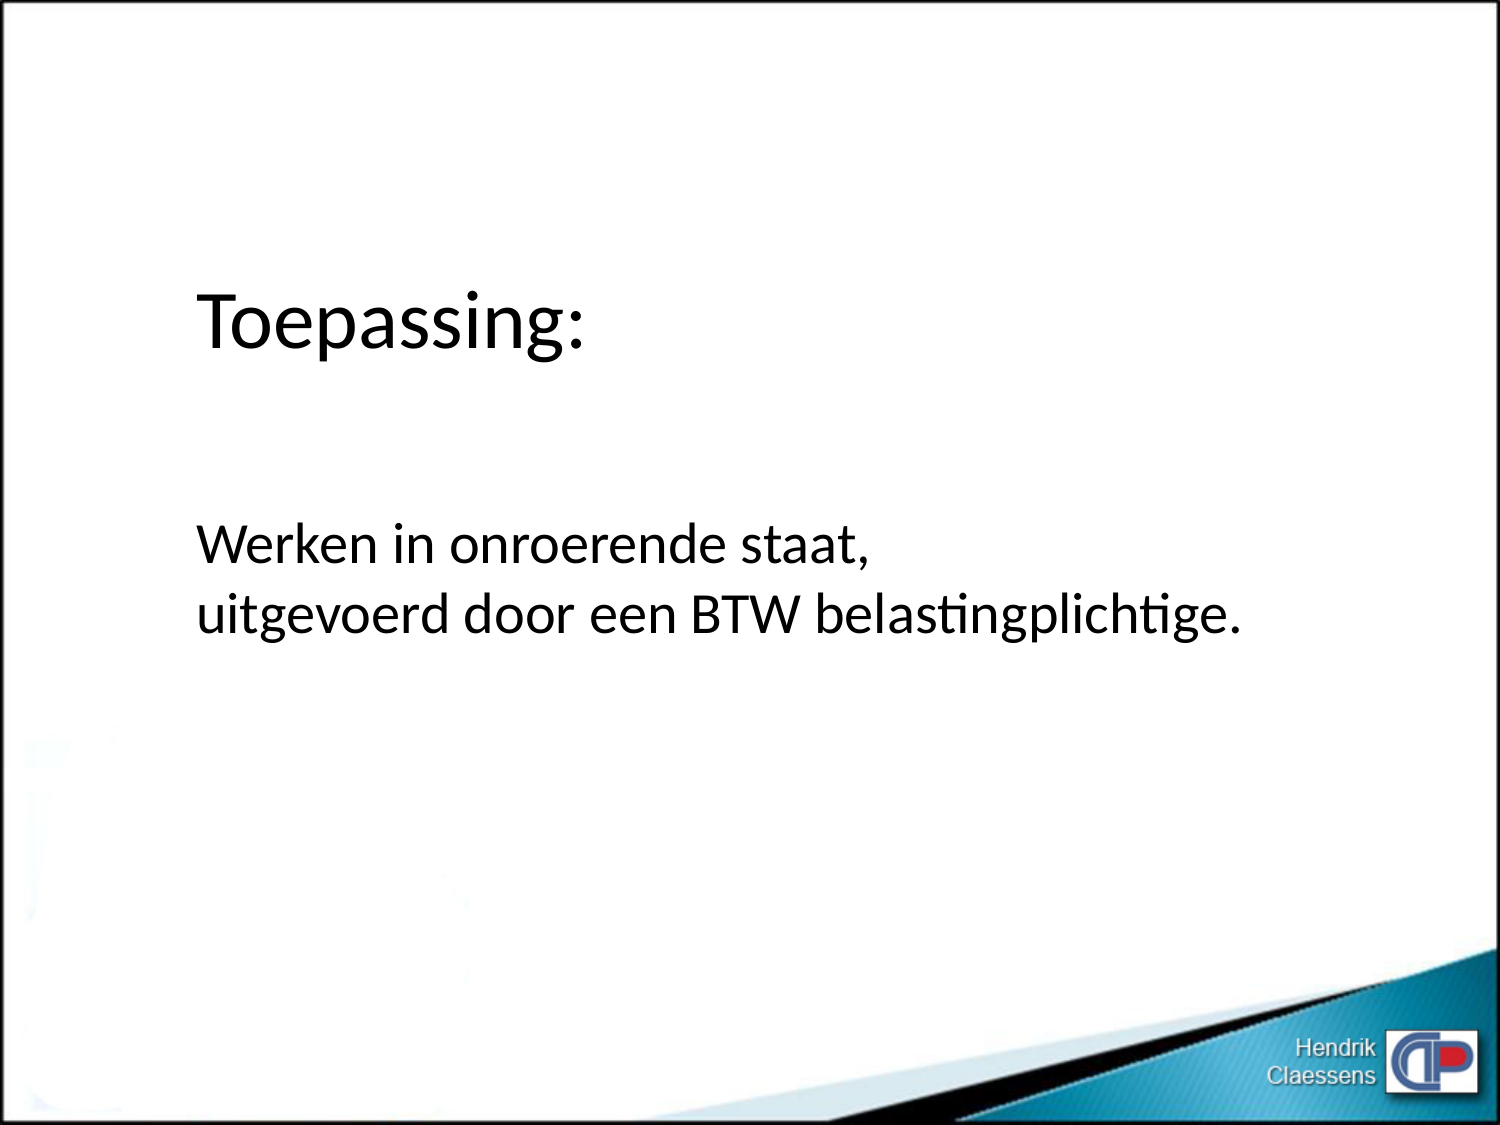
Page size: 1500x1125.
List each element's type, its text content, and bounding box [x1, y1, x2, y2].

text_box Toepassing: Werken in onroerende staat, uitgevoerd door een BTW belastingplichtige. [181, 257, 1259, 723]
picture [0, 0, 1500, 1125]
